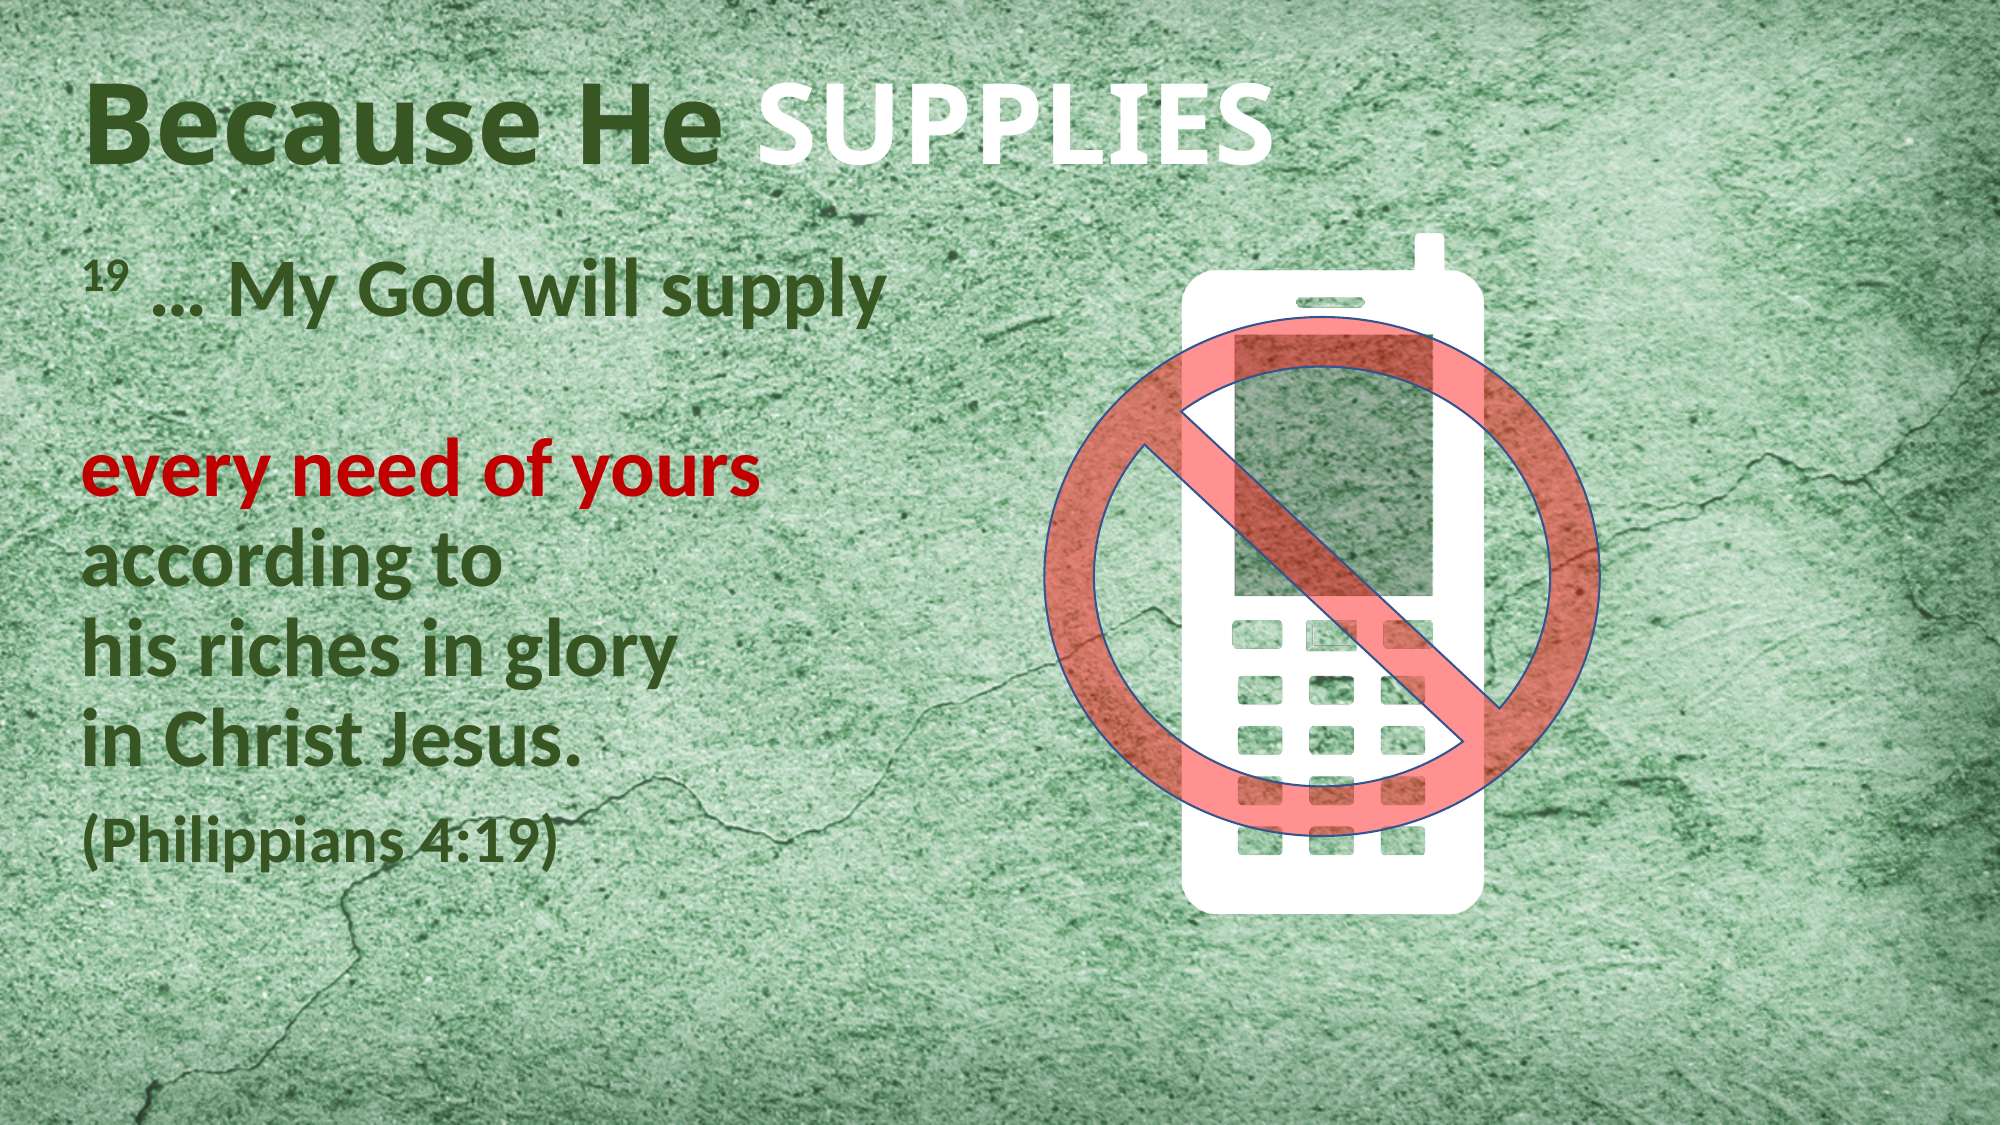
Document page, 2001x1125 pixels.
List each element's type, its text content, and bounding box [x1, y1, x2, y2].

title Because He SUPPLIES [65, 19, 1927, 237]
list 19 … My God will supply every need of yours according to his riches in glory in Christ Jesus. (Philippians 4:19) [65, 236, 922, 1014]
picture [0, 0, 2000, 1125]
